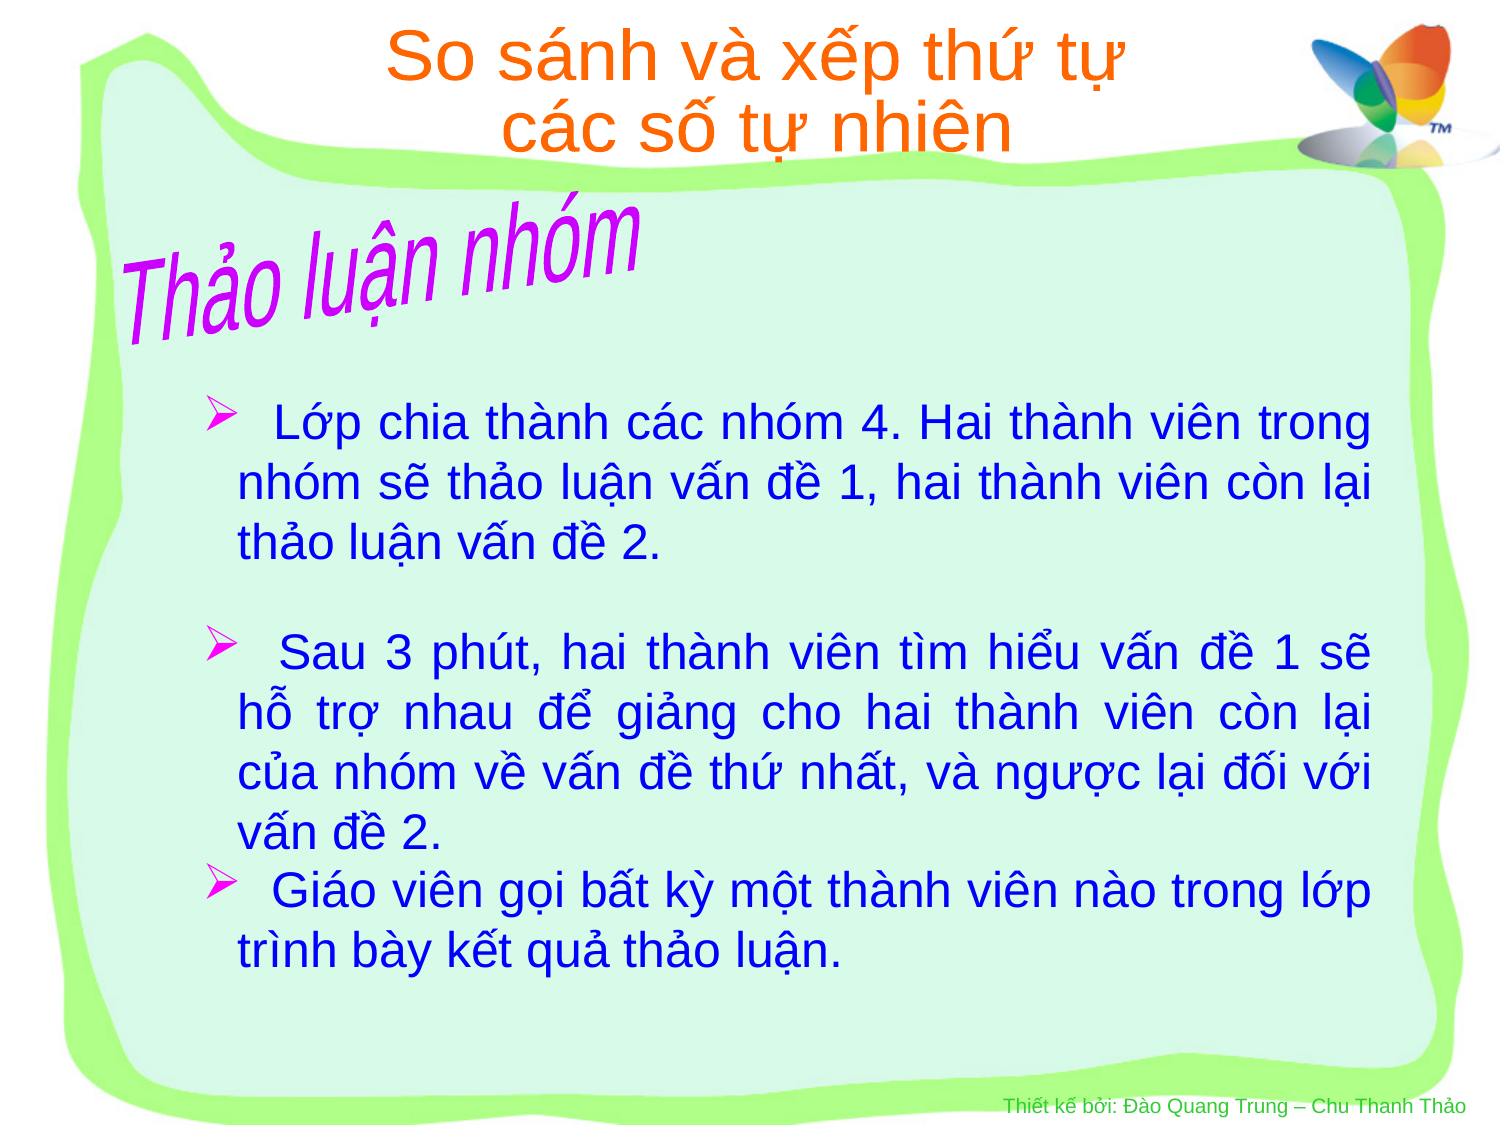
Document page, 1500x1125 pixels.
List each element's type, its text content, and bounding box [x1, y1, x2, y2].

text_box Giáo viên gọi bất kỳ một thành viên nào trong lớp trình bày kết quả thảo luận. [187, 849, 1388, 985]
text_box Sau 3 phút, hai thành viên tìm hiểu vấn đề 1 sẽ hỗ trợ nhau để giảng cho hai thành viên còn lại của nhóm về vấn đề thứ nhất, và ngược lại đối với vấn đề 2. [187, 612, 1388, 849]
picture [0, 0, 1500, 1125]
text_box Lớp chia thành các nhóm 4. Hai thành viên trong nhóm sẽ thảo luận vấn đề 1, hai thành viên còn lại thảo luận vấn đề 2. [187, 381, 1388, 577]
